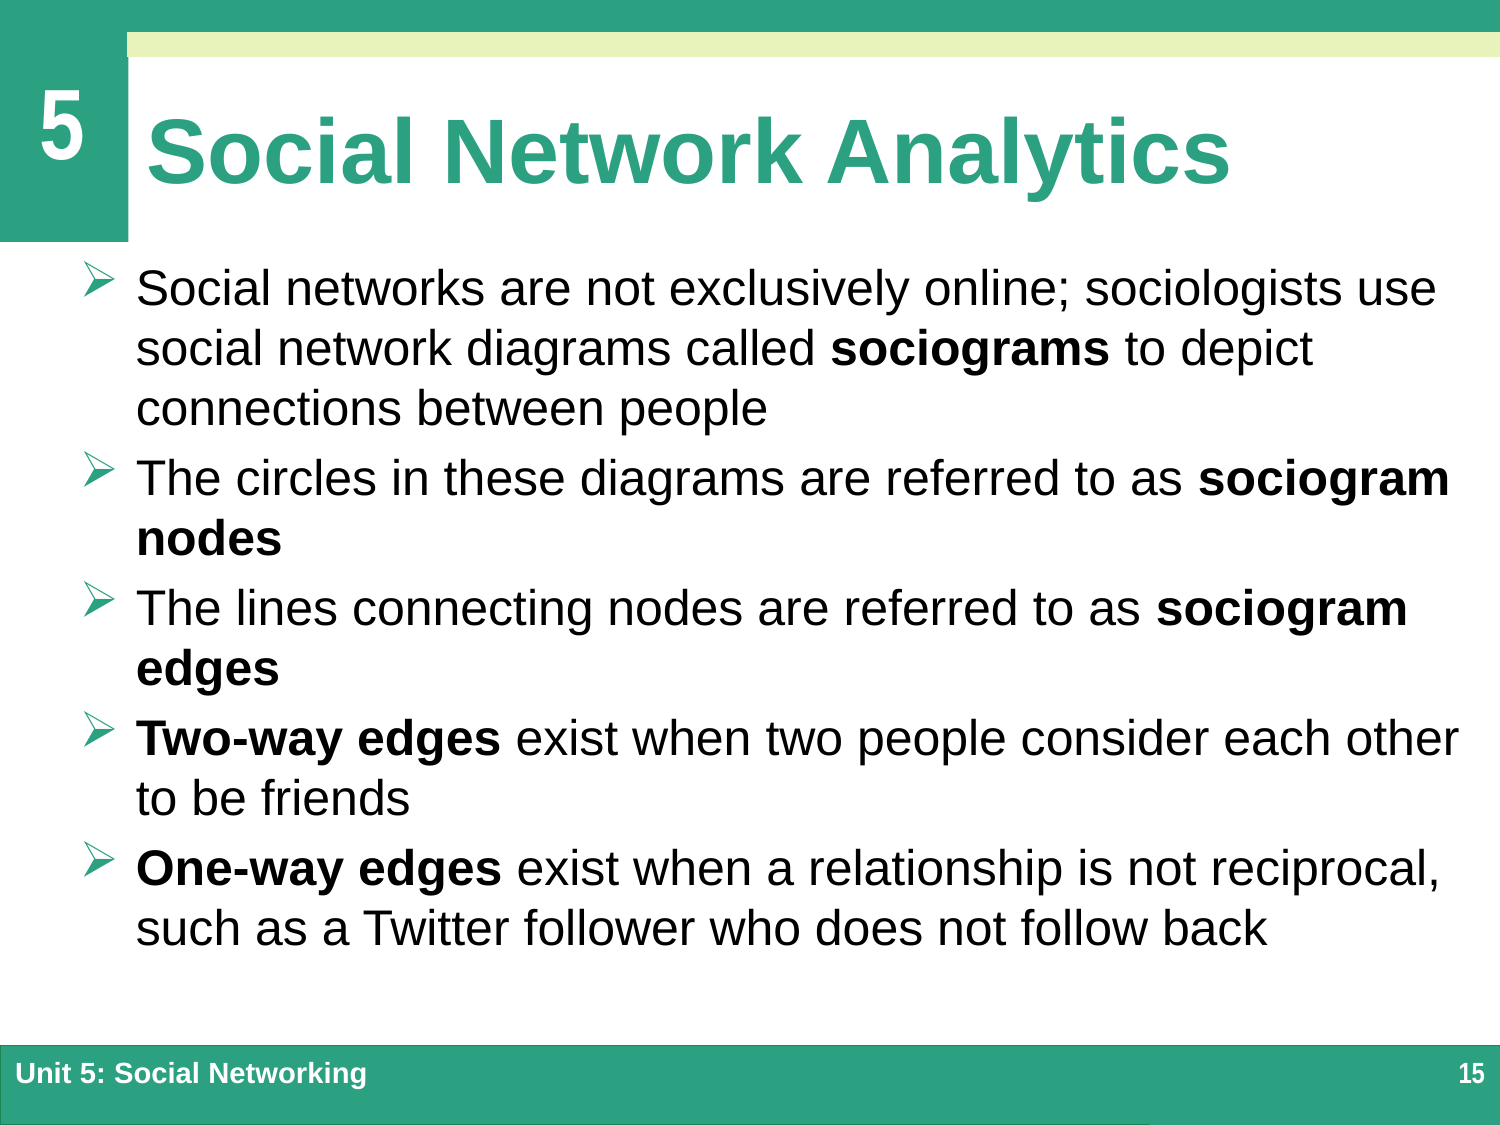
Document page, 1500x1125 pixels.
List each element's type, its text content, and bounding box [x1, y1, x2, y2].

footer Unit 5: Social Networking [0, 1046, 1149, 1125]
title Social Network Analytics [131, 60, 1500, 234]
list Social networks are not exclusively online; sociologists use social network diagrams called sociograms to depict connections between people The circles in these diagrams are referred to as sociogram nodes The lines connecting nodes are referred to as sociogram edges Two-way edges exist when two people consider each other to be friends One-way edges exist when a relationship is not reciprocal, such as a Twitter follower who does not follow back [64, 247, 1500, 1006]
slide_number 15 [1149, 1046, 1500, 1125]
